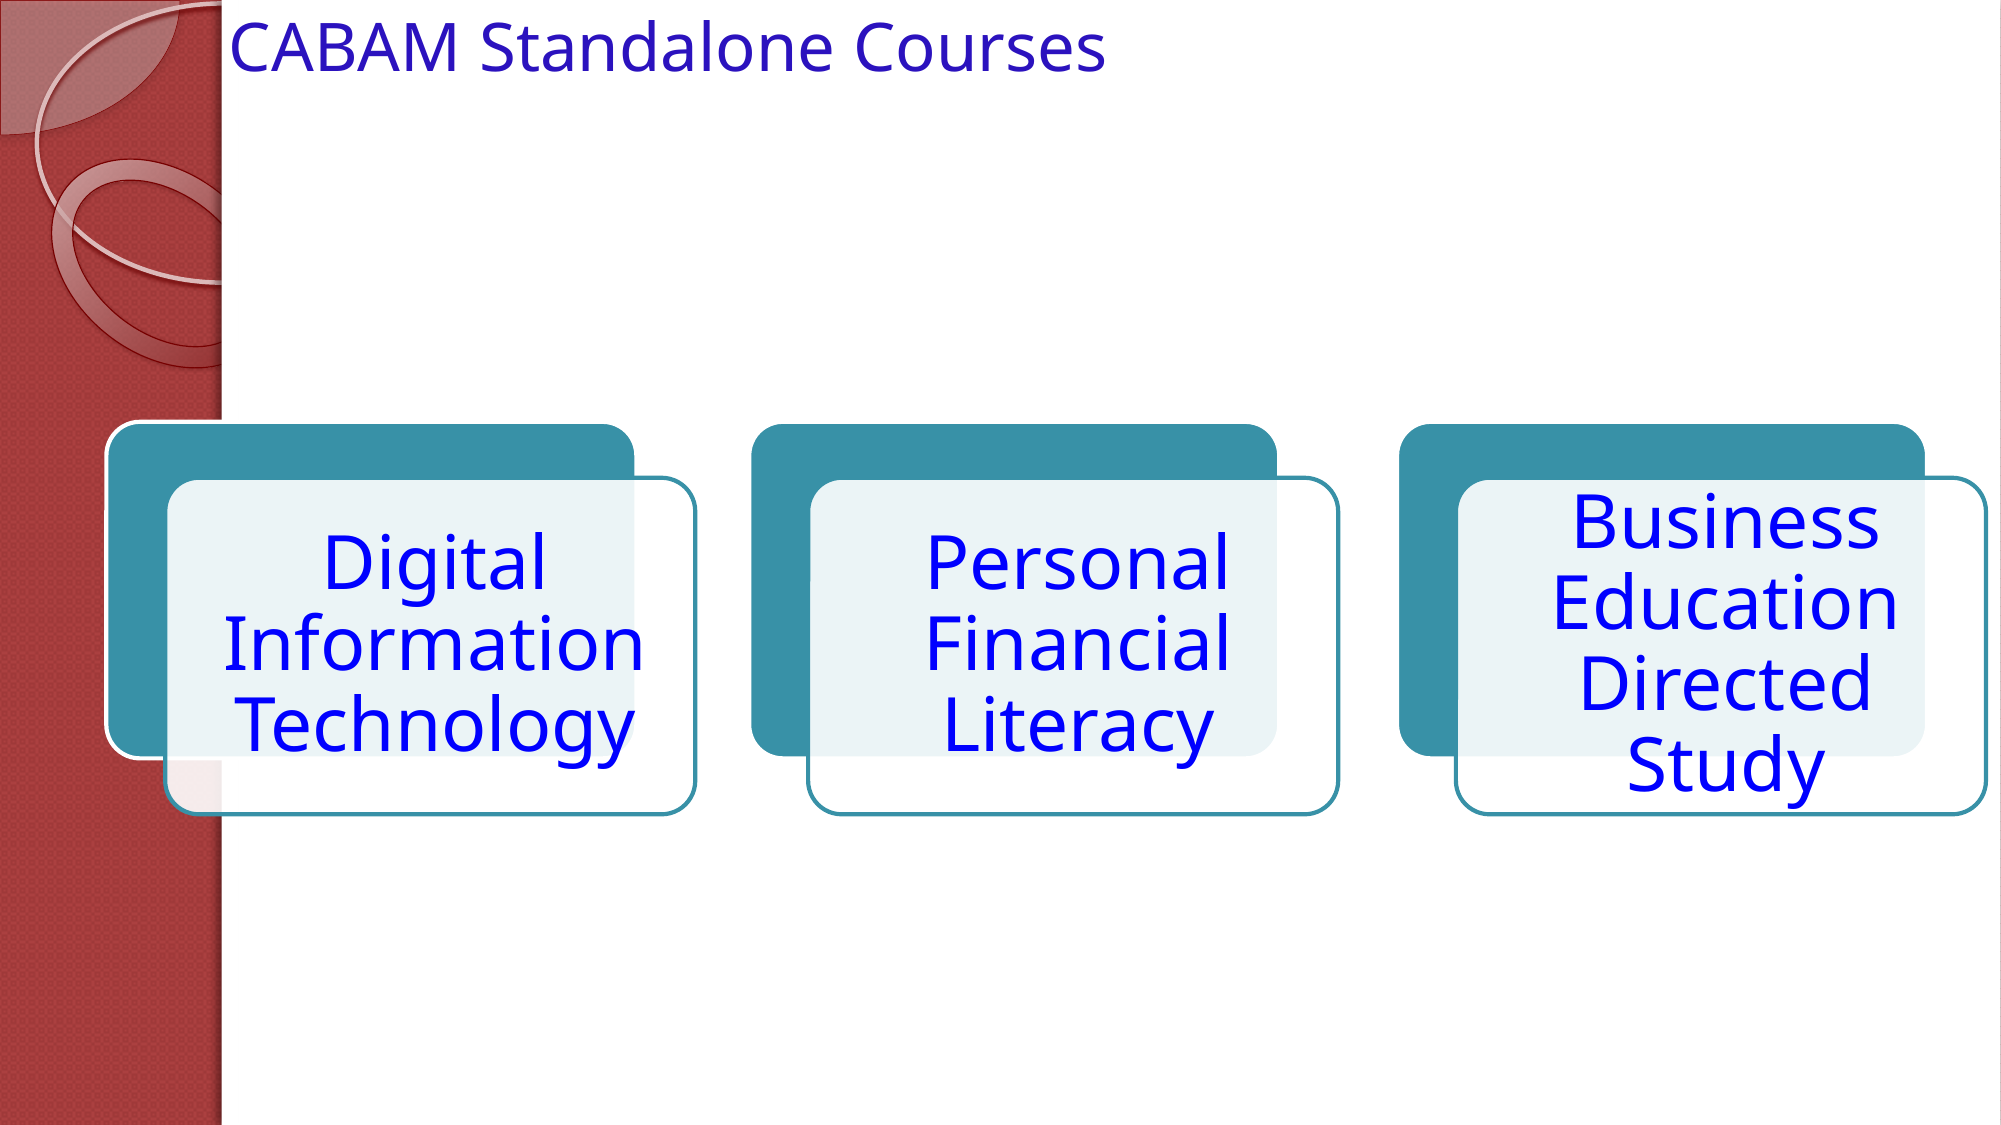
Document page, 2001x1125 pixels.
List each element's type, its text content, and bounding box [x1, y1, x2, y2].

title CABAM Standalone Courses [213, 0, 1245, 113]
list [101, 128, 1987, 1108]
